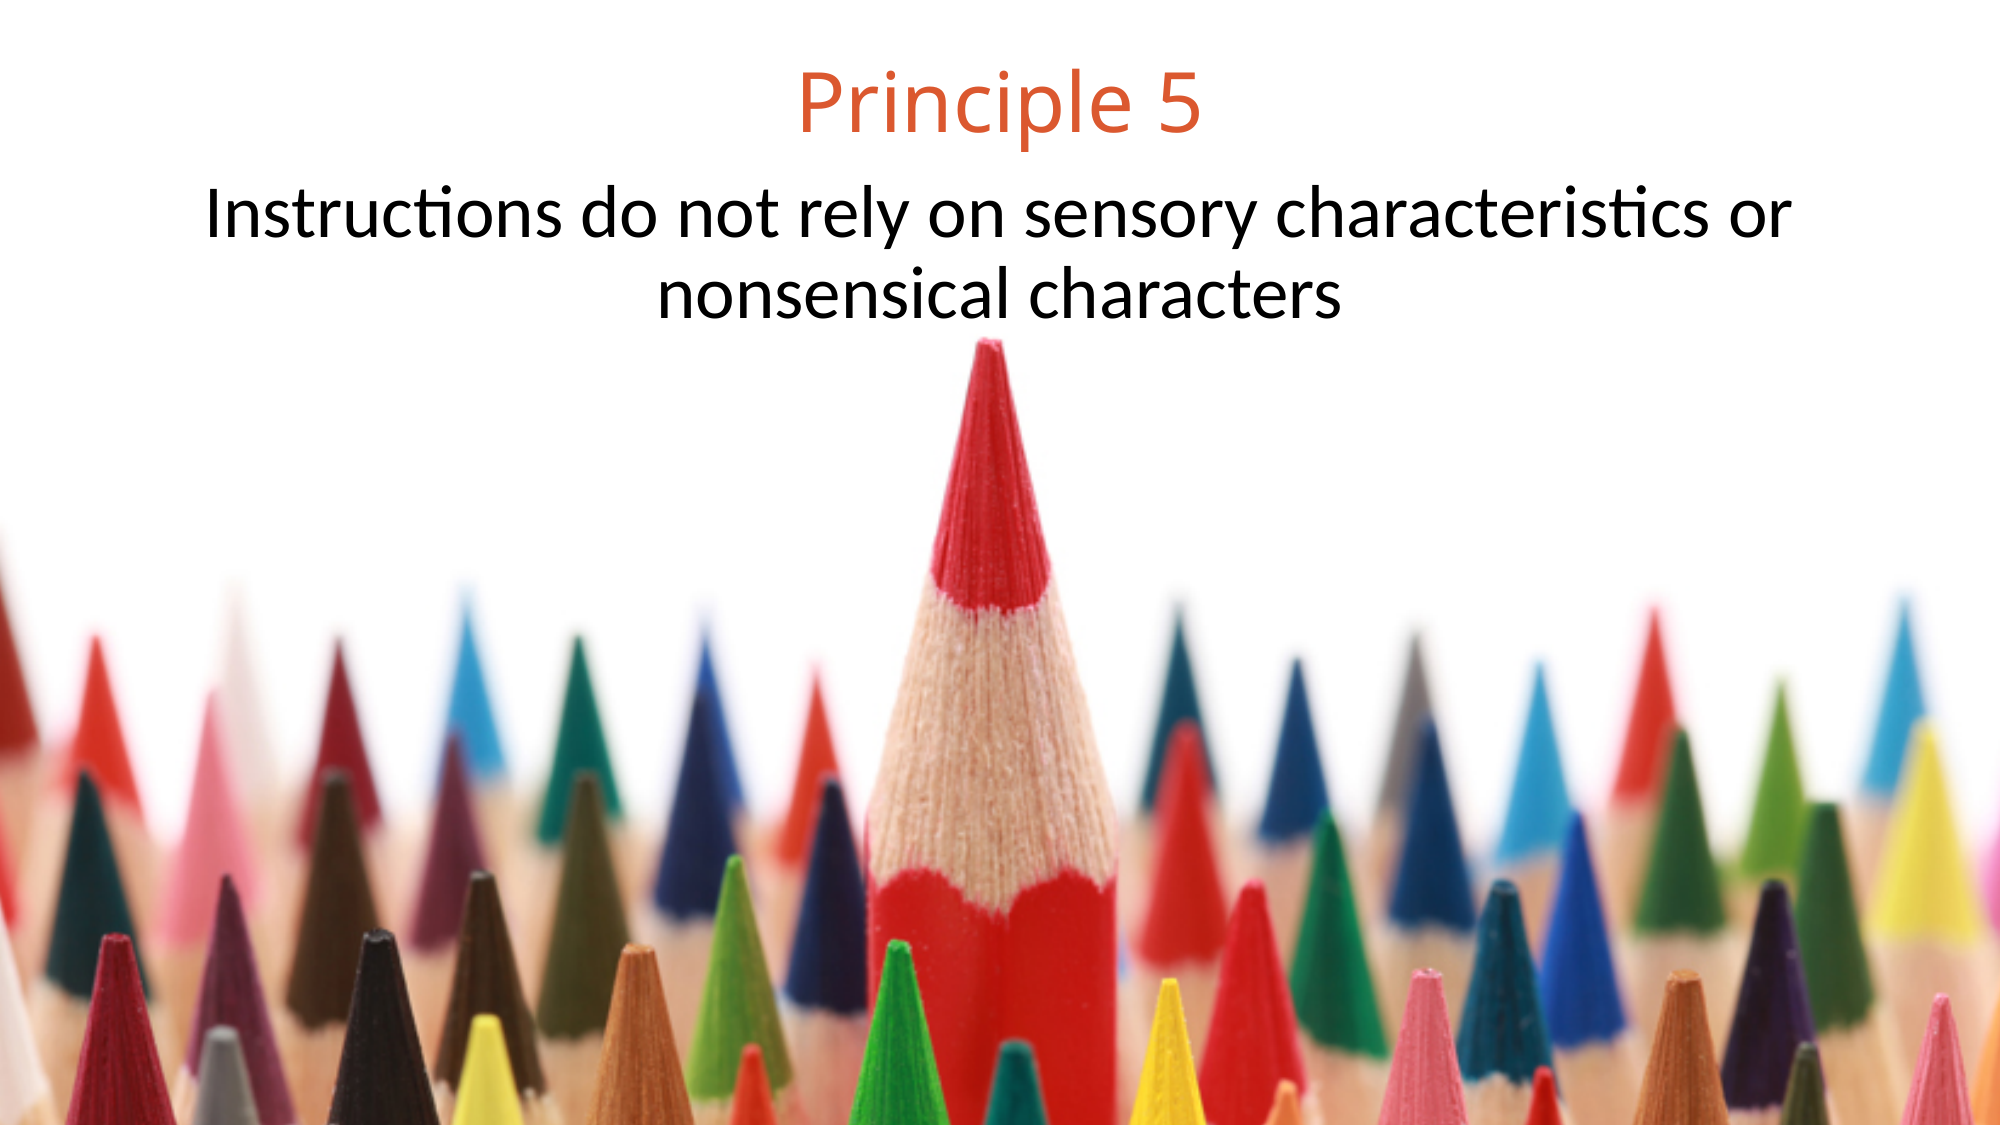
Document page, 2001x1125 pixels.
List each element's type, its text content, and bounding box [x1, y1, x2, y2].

list Instructions do not rely on sensory characteristics or nonsensical characters [137, 165, 1863, 271]
picture [0, 277, 2000, 1125]
title Principle 5 [135, 42, 1865, 169]
